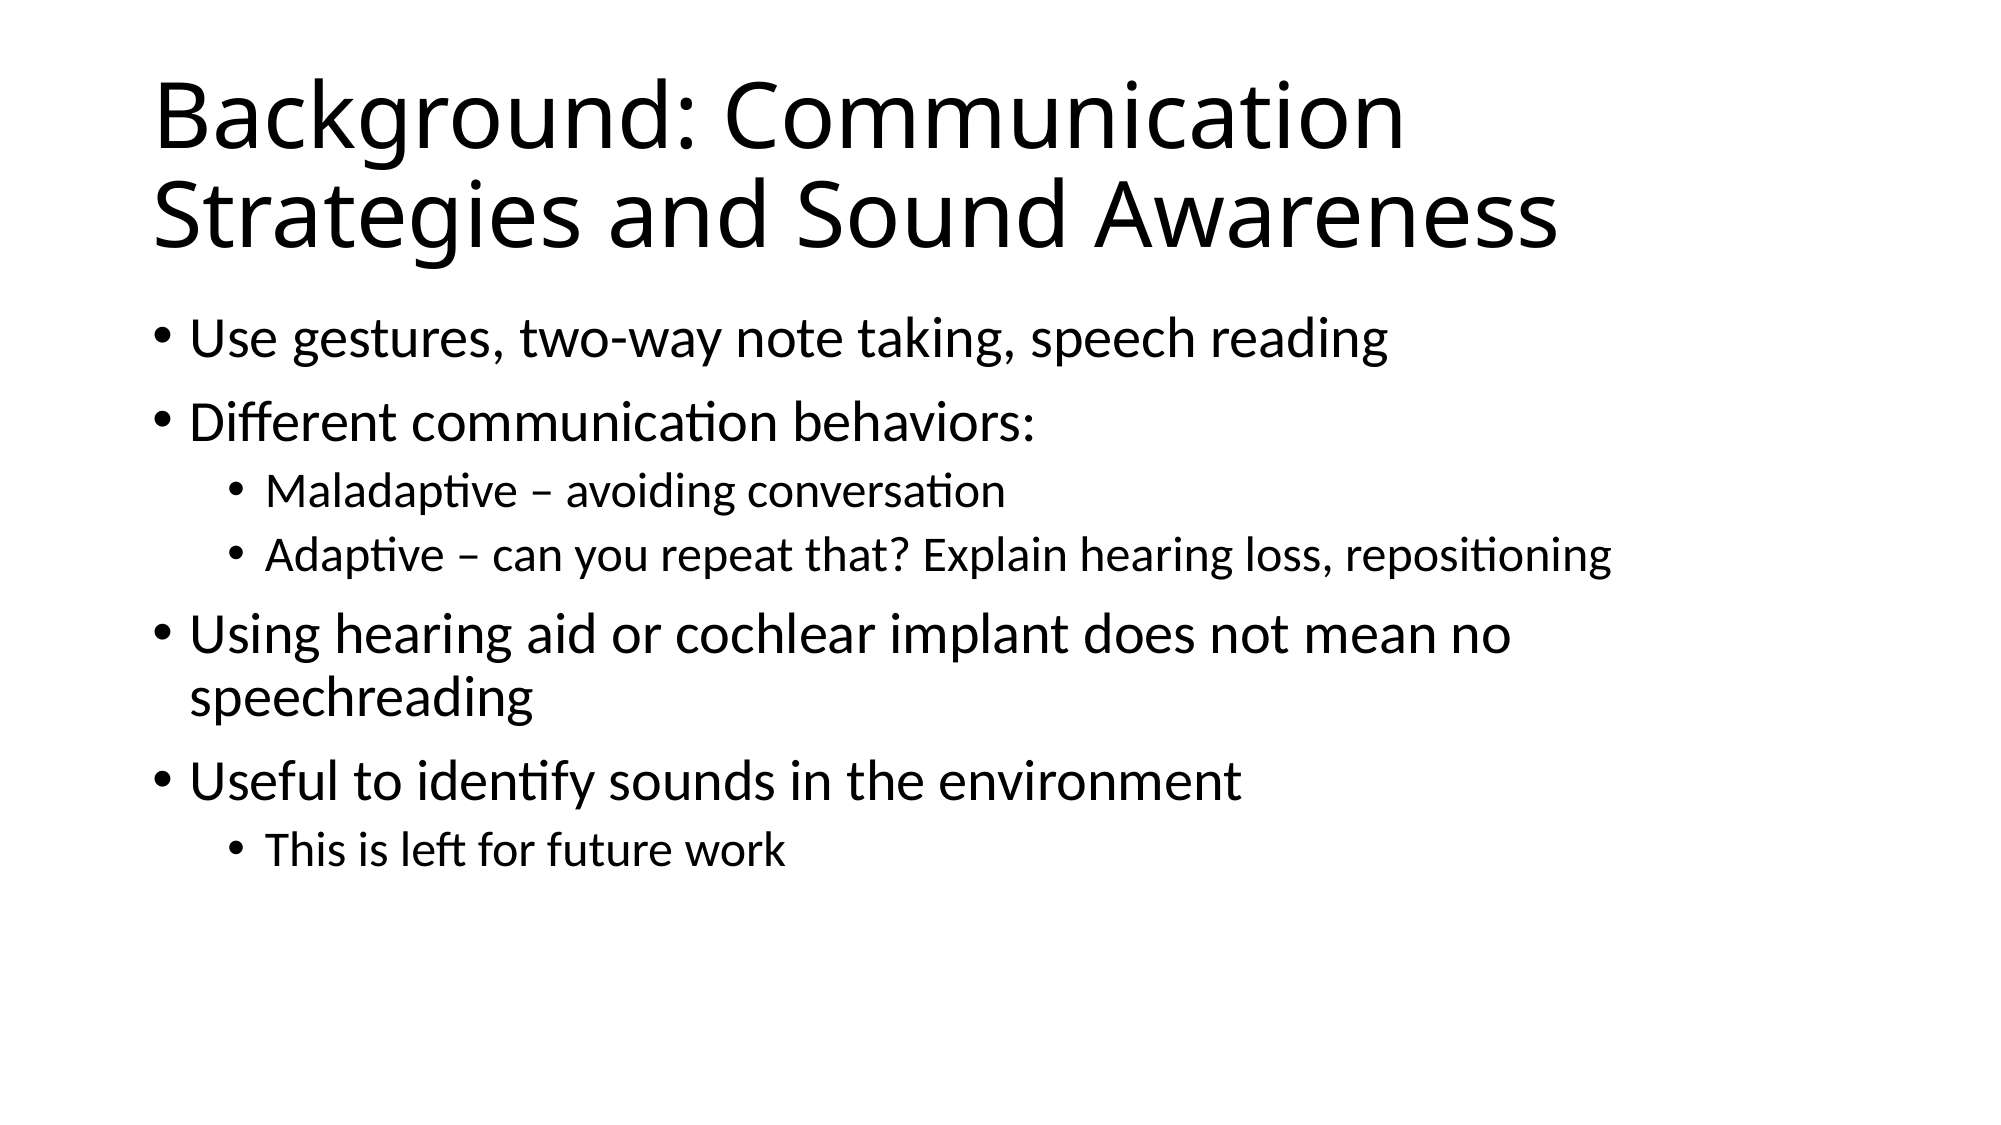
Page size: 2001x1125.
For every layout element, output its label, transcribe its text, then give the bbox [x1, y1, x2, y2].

title Background: Communication Strategies and Sound Awareness [137, 59, 1863, 278]
list Use gestures, two-way note taking, speech reading Different communication behaviors: Maladaptive – avoiding conversation Adaptive – can you repeat that? Explain hearing loss, repositioning Using hearing aid or cochlear implant does not mean no speechreading Useful to identify sounds in the environment This is left for future work [137, 299, 1863, 1014]
